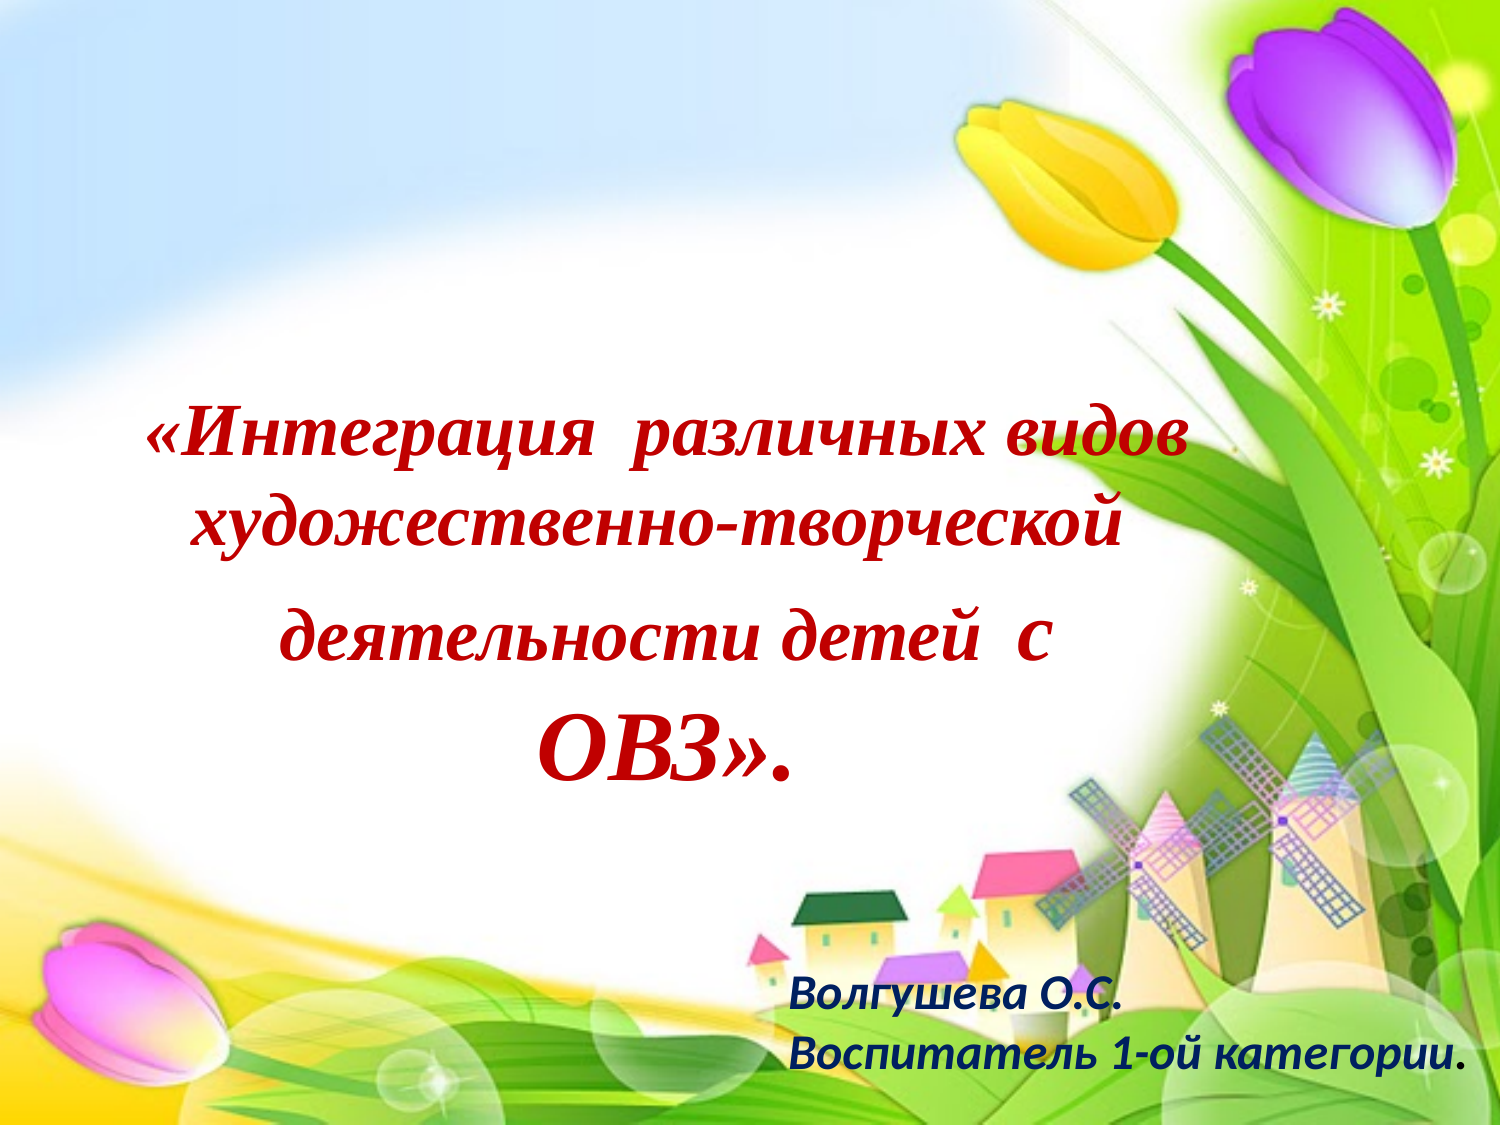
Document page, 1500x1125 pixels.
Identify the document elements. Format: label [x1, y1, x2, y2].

list [0, 0, 1500, 1125]
